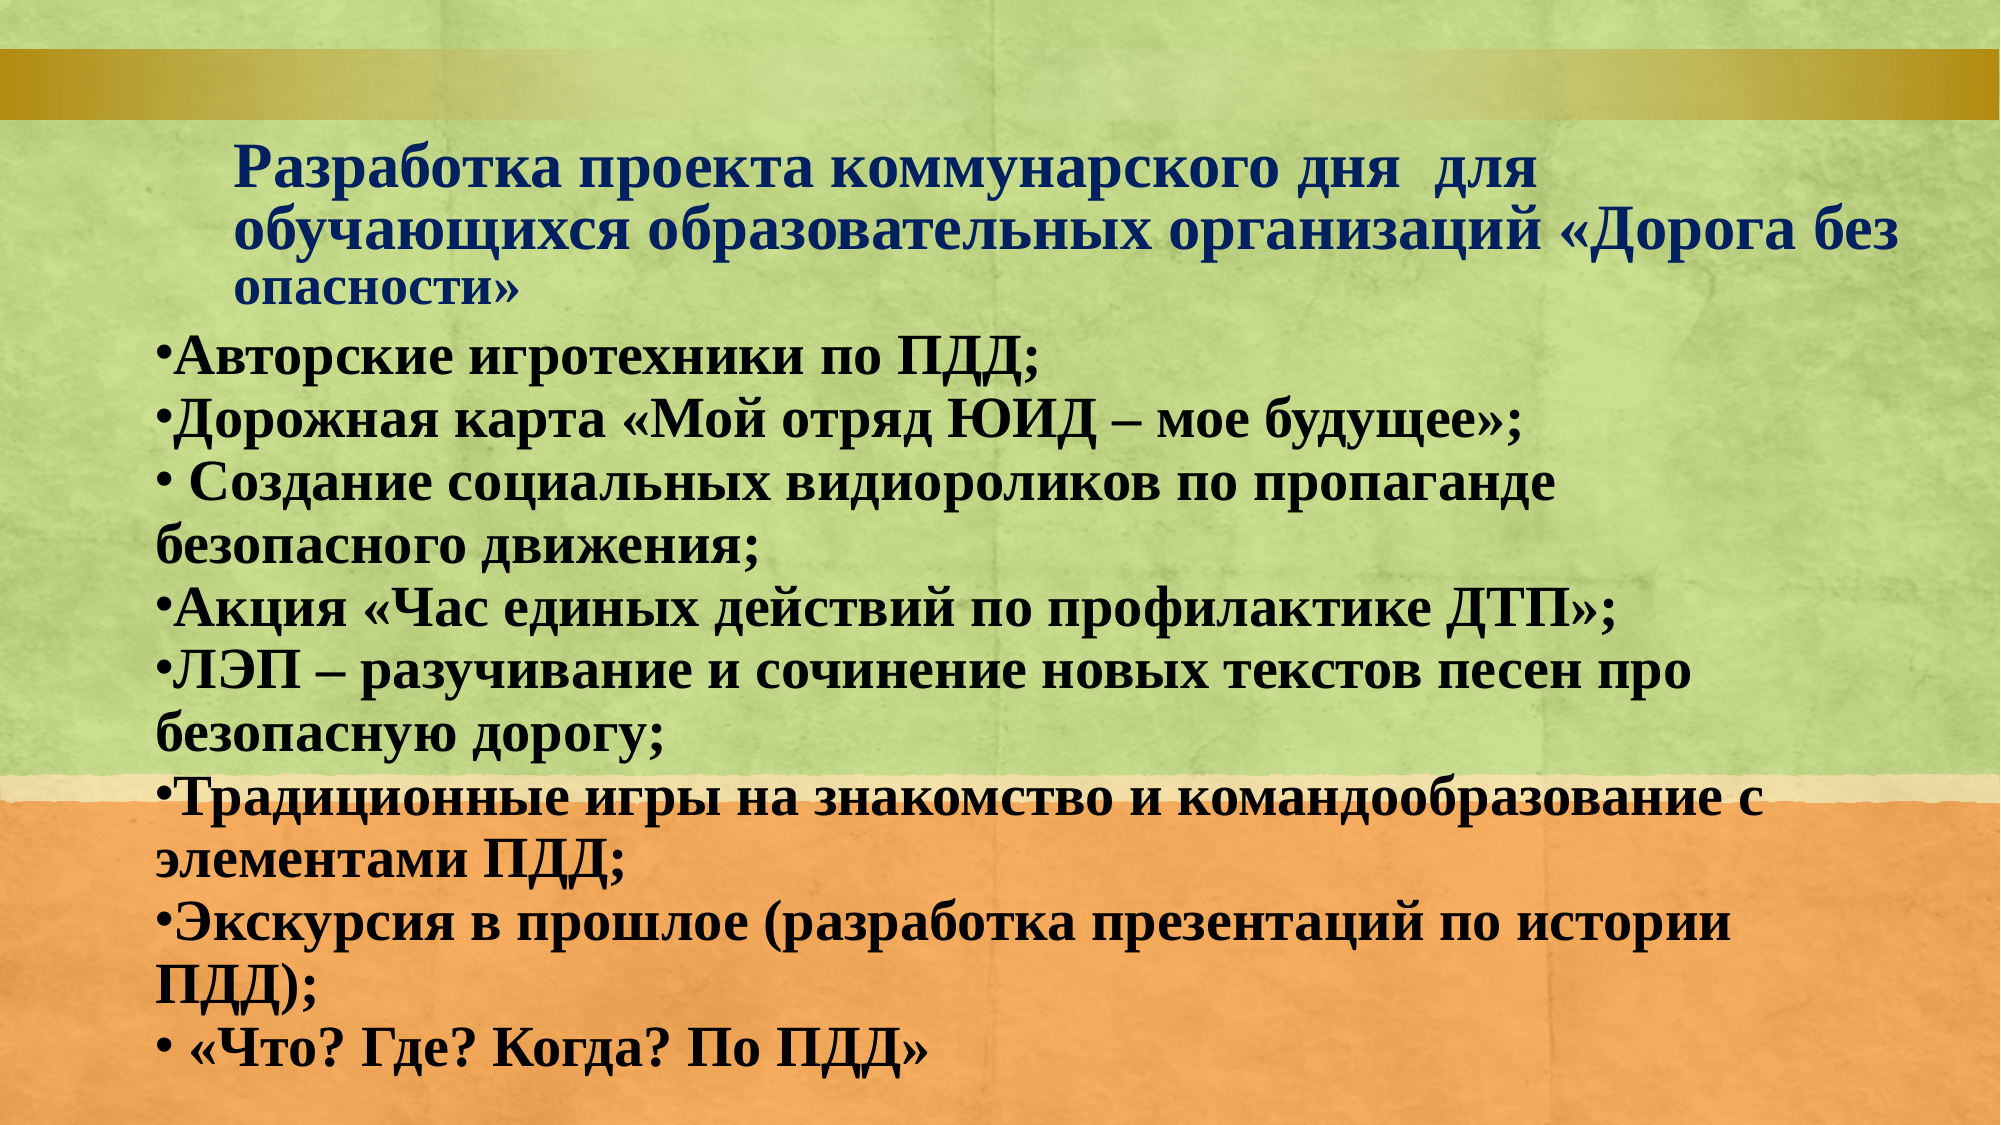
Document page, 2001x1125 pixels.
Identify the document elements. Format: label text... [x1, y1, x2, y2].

subtitle Авторские игротехники по ПДД; Дорожная карта «Мой отряд ЮИД – мое будущее»; Создание социальных видиороликов по пропаганде безопасного движения; Акция «Час единых действий по профилактике ДТП»; ЛЭП – разучивание и сочинение новых текстов песен про безопасную дорогу; Традиционные игры на знакомство и командообразование с элементами ПДД; Экскурсия в прошлое (разработка презентаций по истории ПДД); «Что? Где? Когда? По ПДД» [140, 316, 1891, 1084]
text_box [0, 48, 2000, 122]
title Разработка проекта коммунарского дня для обучающихся образовательных организаций «Дорога без опасности» [218, 82, 1919, 324]
